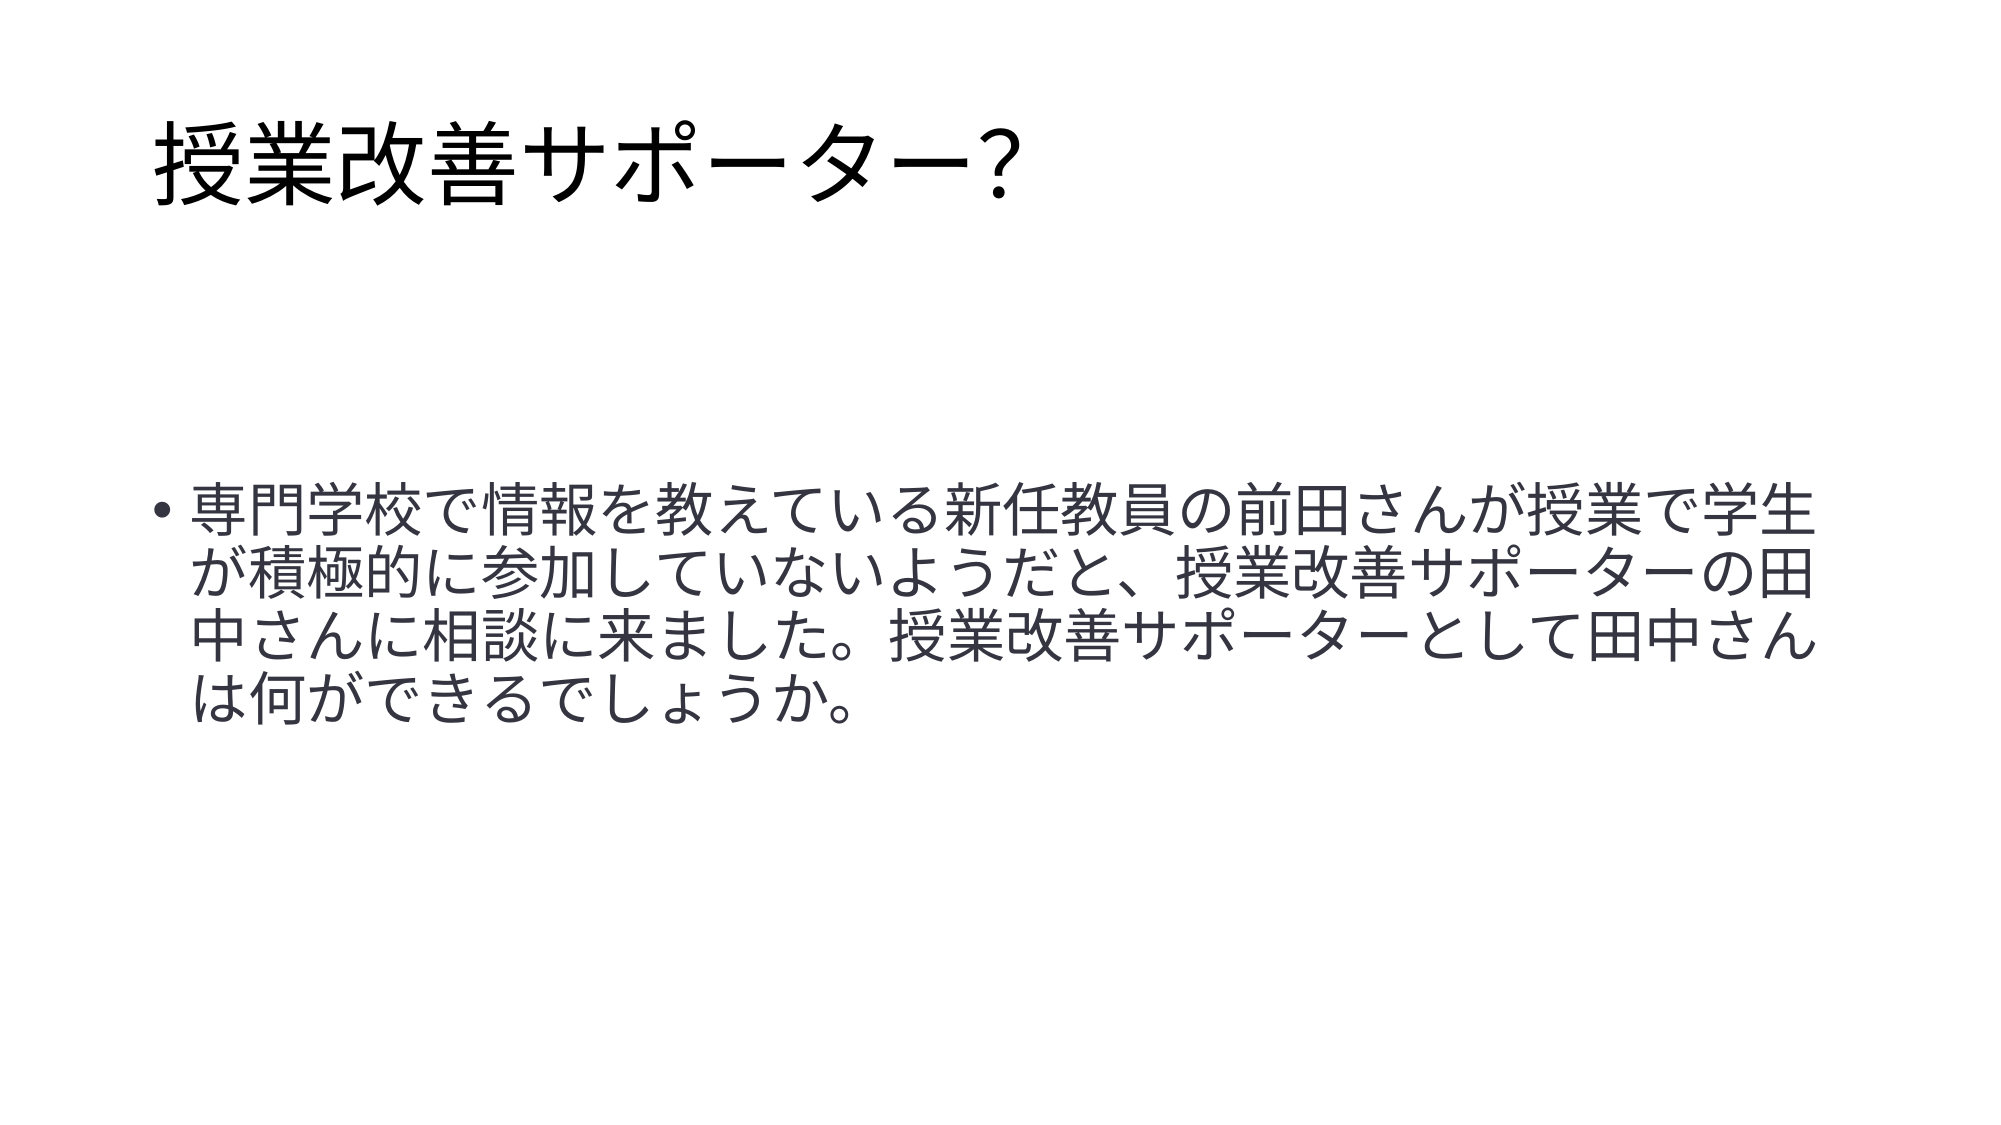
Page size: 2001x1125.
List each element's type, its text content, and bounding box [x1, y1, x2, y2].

list 専門学校で情報を教えている新任教員の前田さんが授業で学生が積極的に参加していないようだと、授業改善サポーターの田中さんに相談に来ました。授業改善サポーターとして田中さんは何ができるでしょうか。 [137, 299, 1863, 1014]
title 授業改善サポーター？ [137, 59, 1863, 278]
